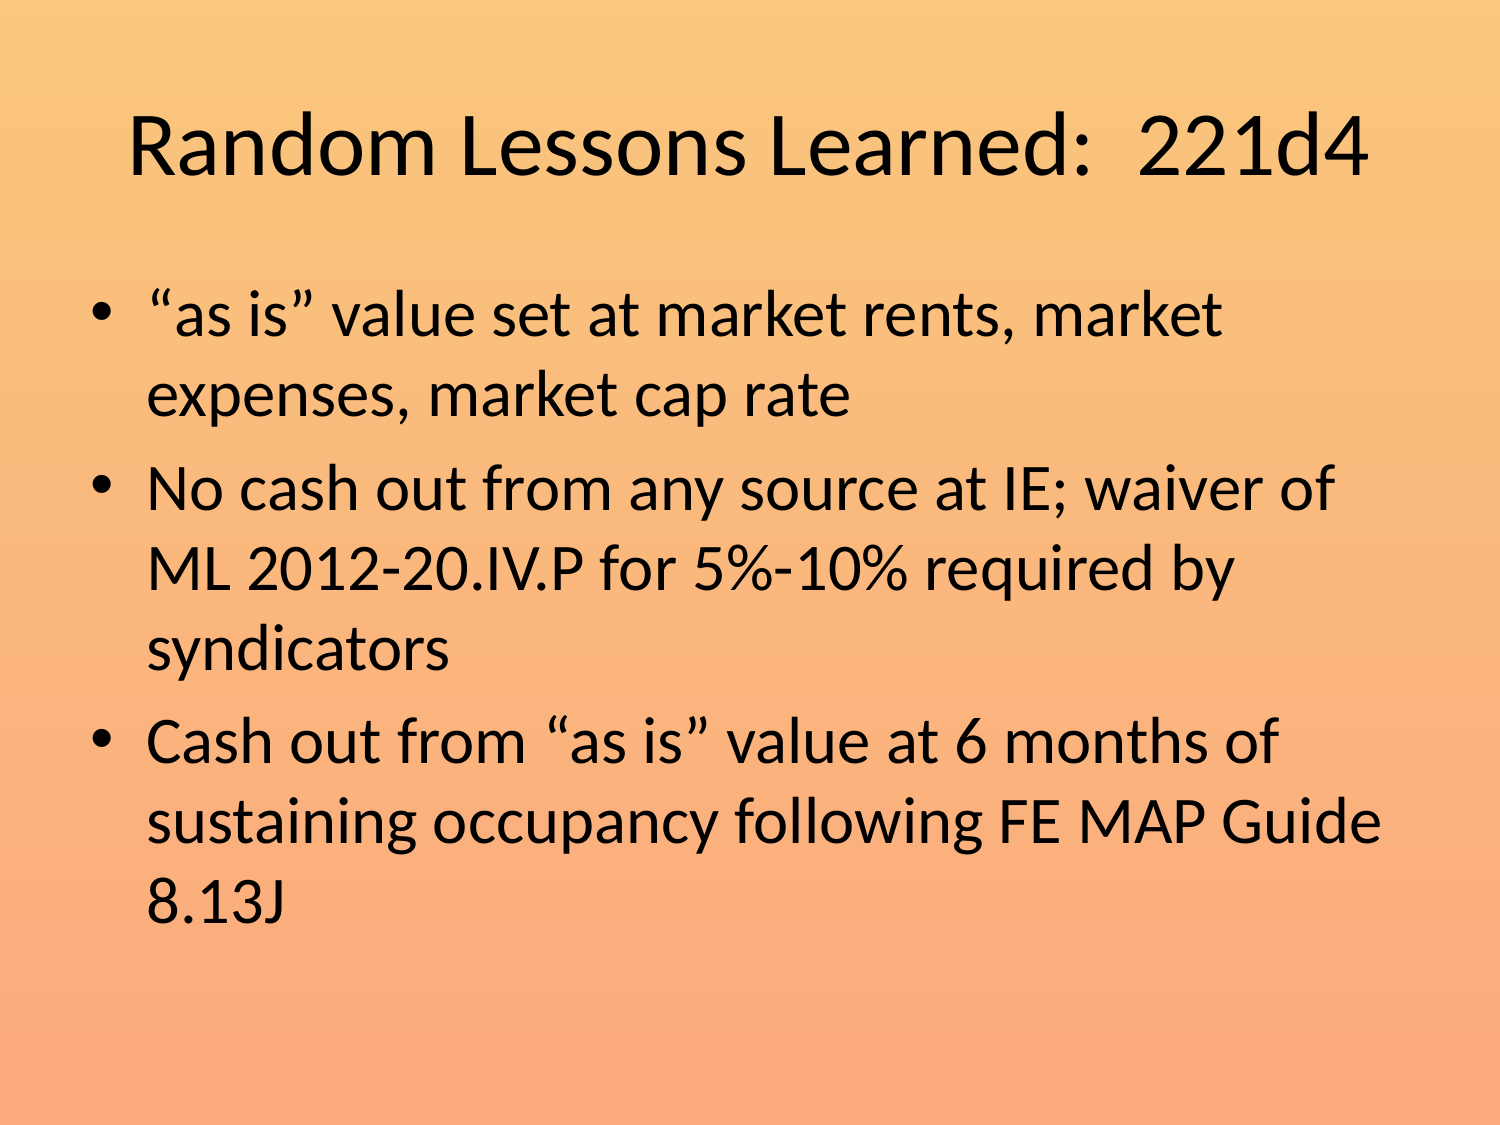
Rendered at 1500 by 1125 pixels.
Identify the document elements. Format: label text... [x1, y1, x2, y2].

list “as is” value set at market rents, market expenses, market cap rate No cash out from any source at IE; waiver of ML 2012-20.IV.P for 5%-10% required by syndicators Cash out from “as is” value at 6 months of sustaining occupancy following FE MAP Guide 8.13J [75, 262, 1425, 1005]
title Random Lessons Learned: 221d4 [75, 45, 1425, 233]
